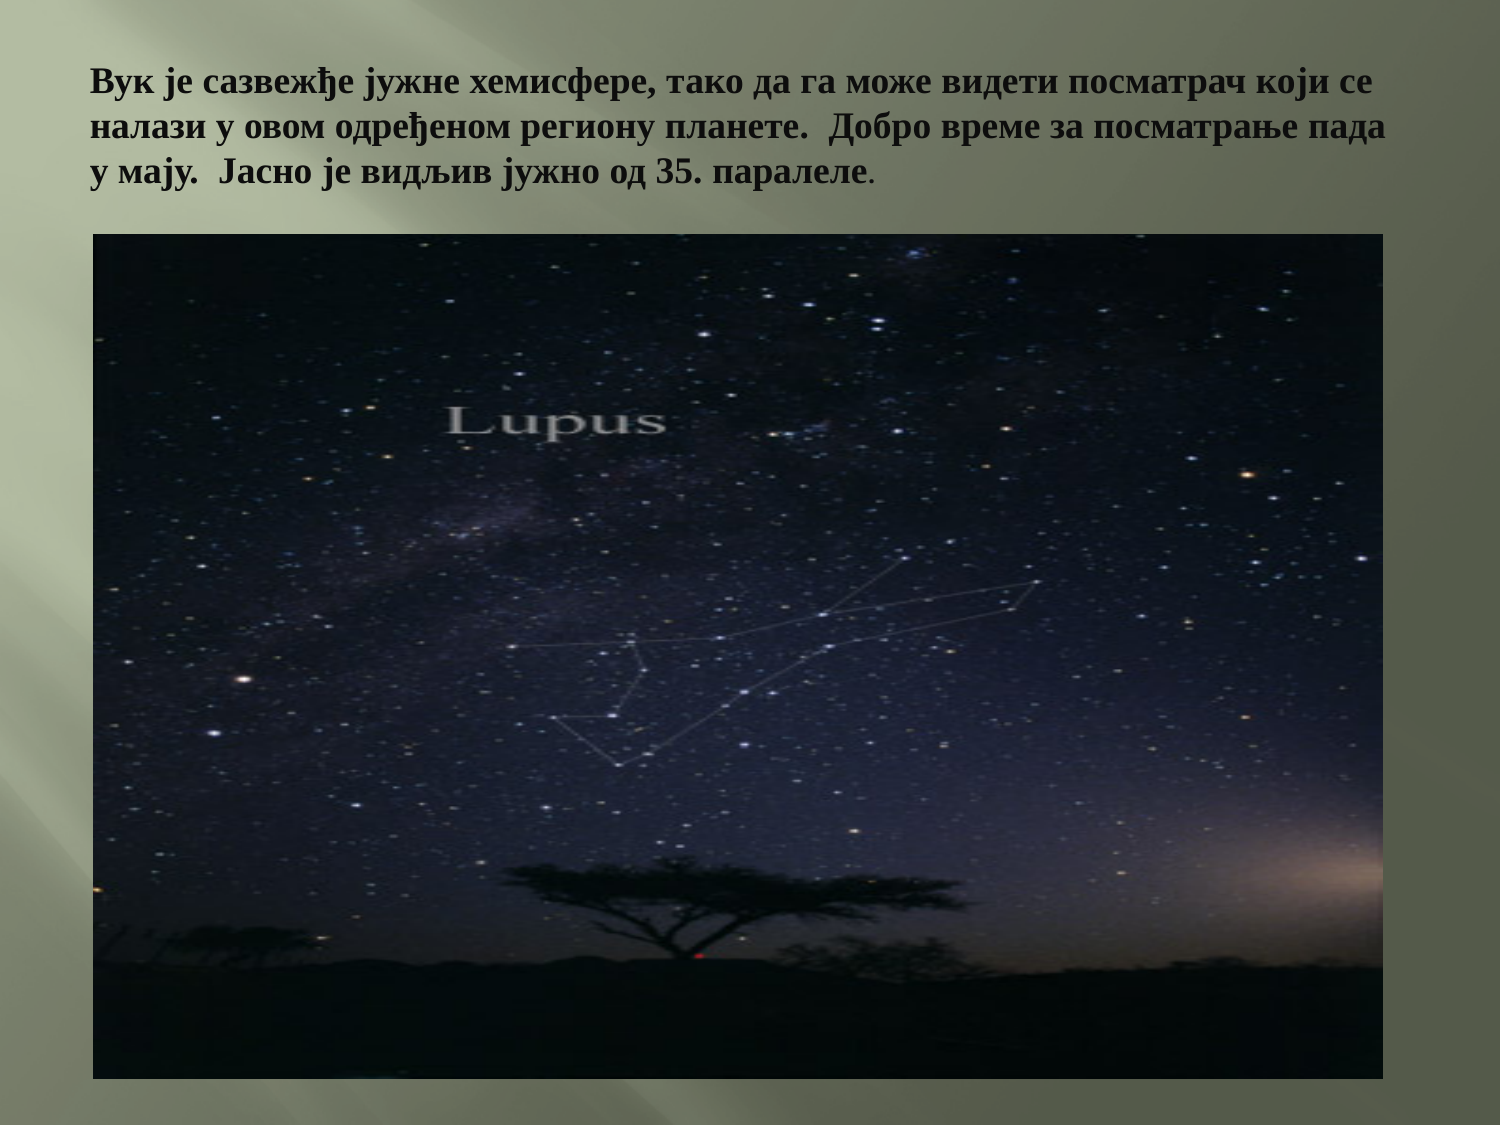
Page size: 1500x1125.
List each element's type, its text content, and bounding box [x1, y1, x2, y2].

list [93, 234, 1383, 1079]
title Вук је сазвежђе јужне хемисфере, тако да га може видети посматрач који се налази у овом одређеном региону планете. Добро време за посматрање пада у мају. Јасно је видљив јужно од 35. паралеле. [75, 45, 1425, 233]
